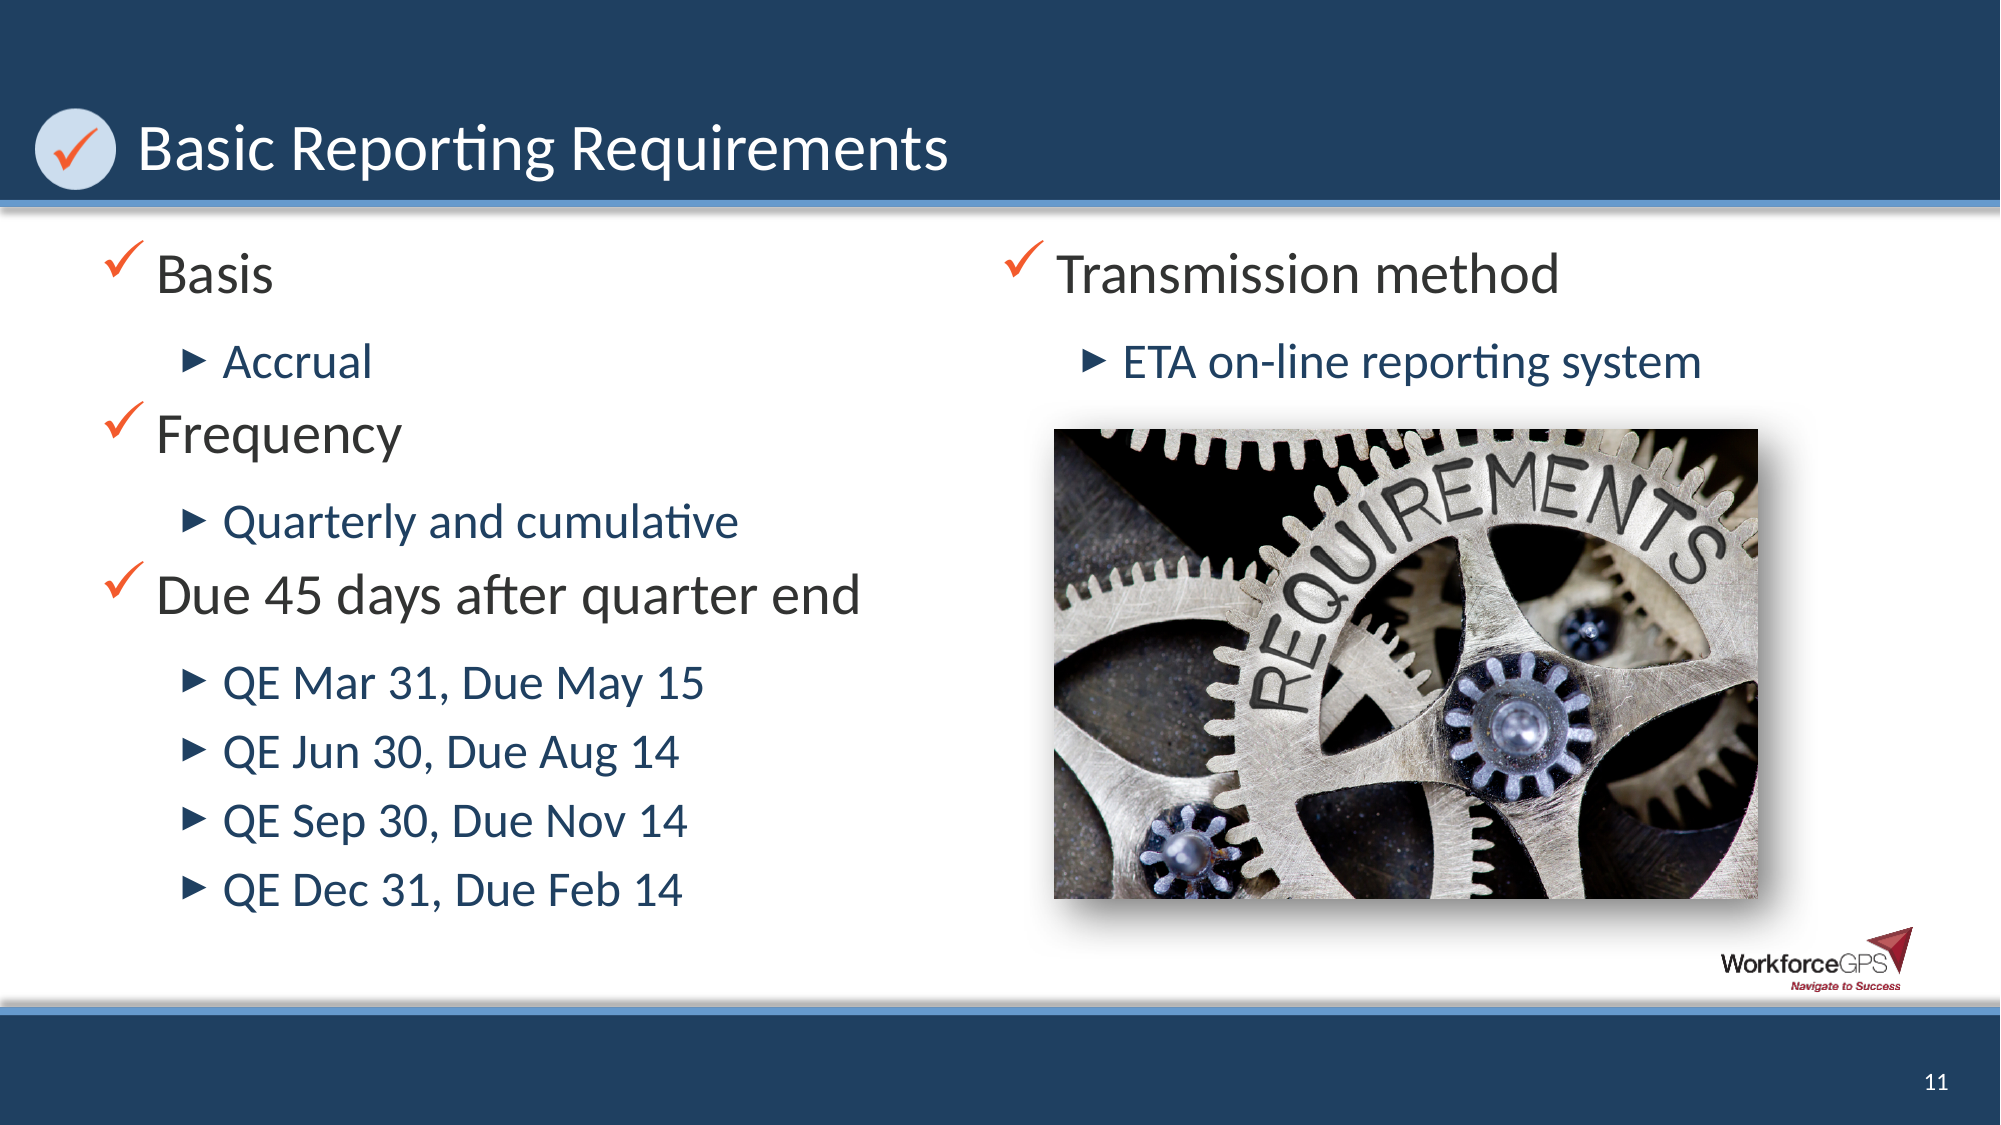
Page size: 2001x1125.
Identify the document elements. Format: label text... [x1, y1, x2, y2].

picture [1054, 429, 1758, 899]
picture [0, 979, 2000, 1125]
picture [0, 0, 2000, 222]
list Basis Accrual Frequency Quarterly and cumulative Due 45 days after quarter end QE Mar 31, Due May 15 QE Jun 30, Due Aug 14 QE Sep 30, Due Nov 14 QE Dec 31, Due Feb 14 Transmission method ETA on-line reporting system [84, 233, 1915, 979]
title Basic Reporting Requirements [122, 11, 1987, 193]
slide_number 11 [1514, 1050, 1965, 1111]
